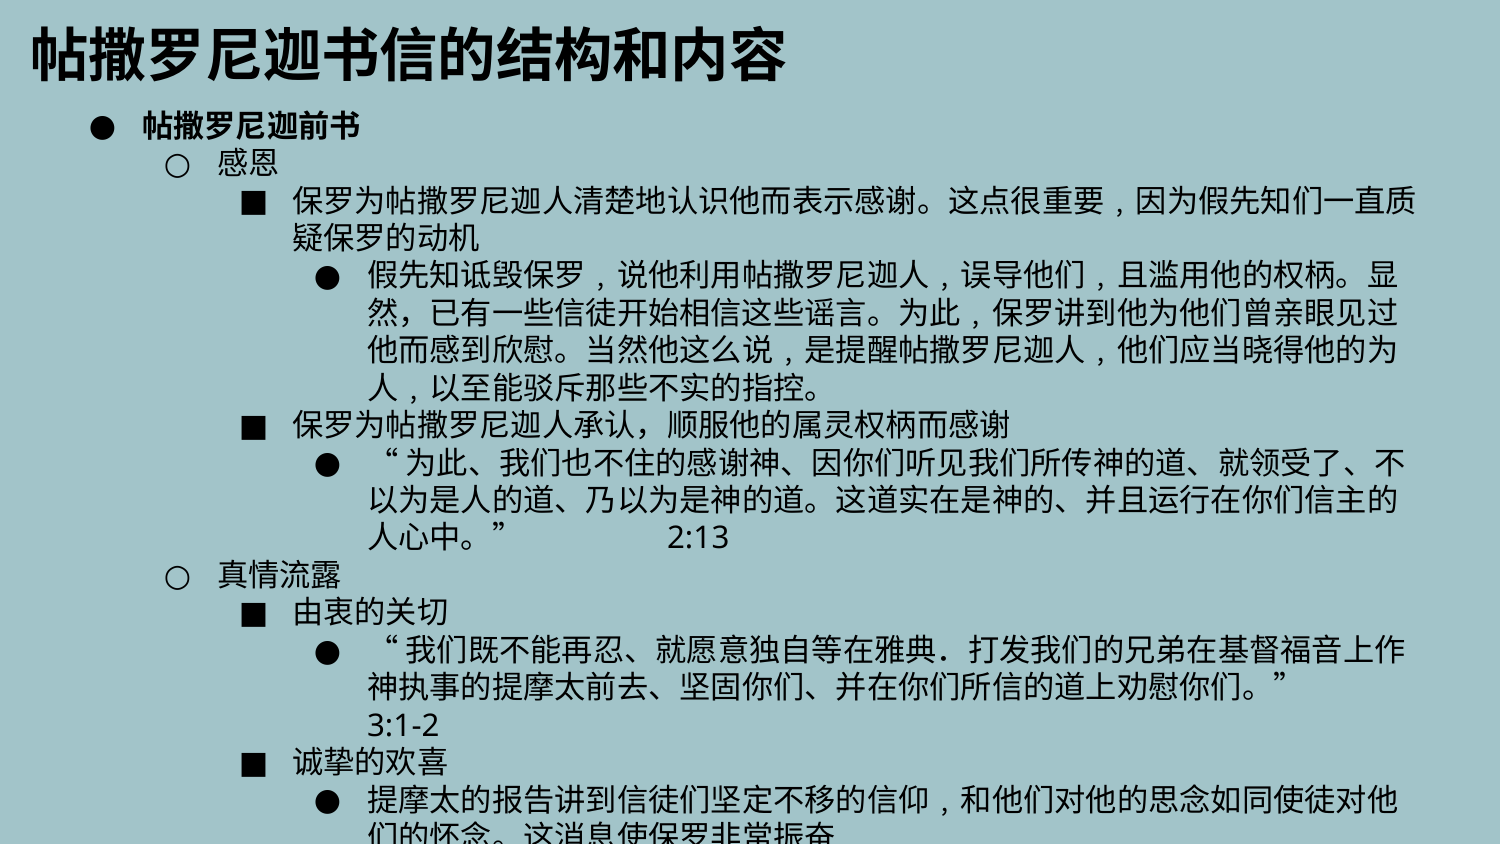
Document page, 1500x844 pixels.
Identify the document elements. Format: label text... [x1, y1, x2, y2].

list 帖撒罗尼迦书信的结构和内容 [15, 15, 1461, 91]
text_box 帖撒罗尼迦前书 感恩 保罗为帖撒罗尼迦人清楚地认识他而表示感谢。这点很重要﹐因为假先知们一直质疑保罗的动机 假先知诋毁保罗﹐说他利用帖撒罗尼迦人﹐误导他们﹐且滥用他的权柄。显然，已有一些信徒开始相信这些谣言。为此﹐保罗讲到他为他们曾亲眼见过他而感到欣慰。当然他这么说﹐是提醒帖撒罗尼迦人﹐他们应当晓得他的为人﹐以至能驳斥那些不实的指控。 保罗为帖撒罗尼迦人承认，顺服他的属灵权柄而感谢 “为此、我们也不住的感谢神、因你们听见我们所传神的道、就领受了、不以为是人的道、乃以为是神的道。这道实在是神的、并且运行在你们信主的人心中。” 2:13 真情流露 由衷的关切 “我们既不能再忍、就愿意独自等在雅典．打发我们的兄弟在基督福音上作 神执事的提摩太前去、坚固你们、并在你们所信的道上劝慰你们。” 3:1-2 诚挚的欢喜 提摩太的报告讲到信徒们坚定不移的信仰﹐和他们对他的思念如同使徒对他们的怀念。这消息使保罗非常振奋 [52, 90, 1442, 844]
